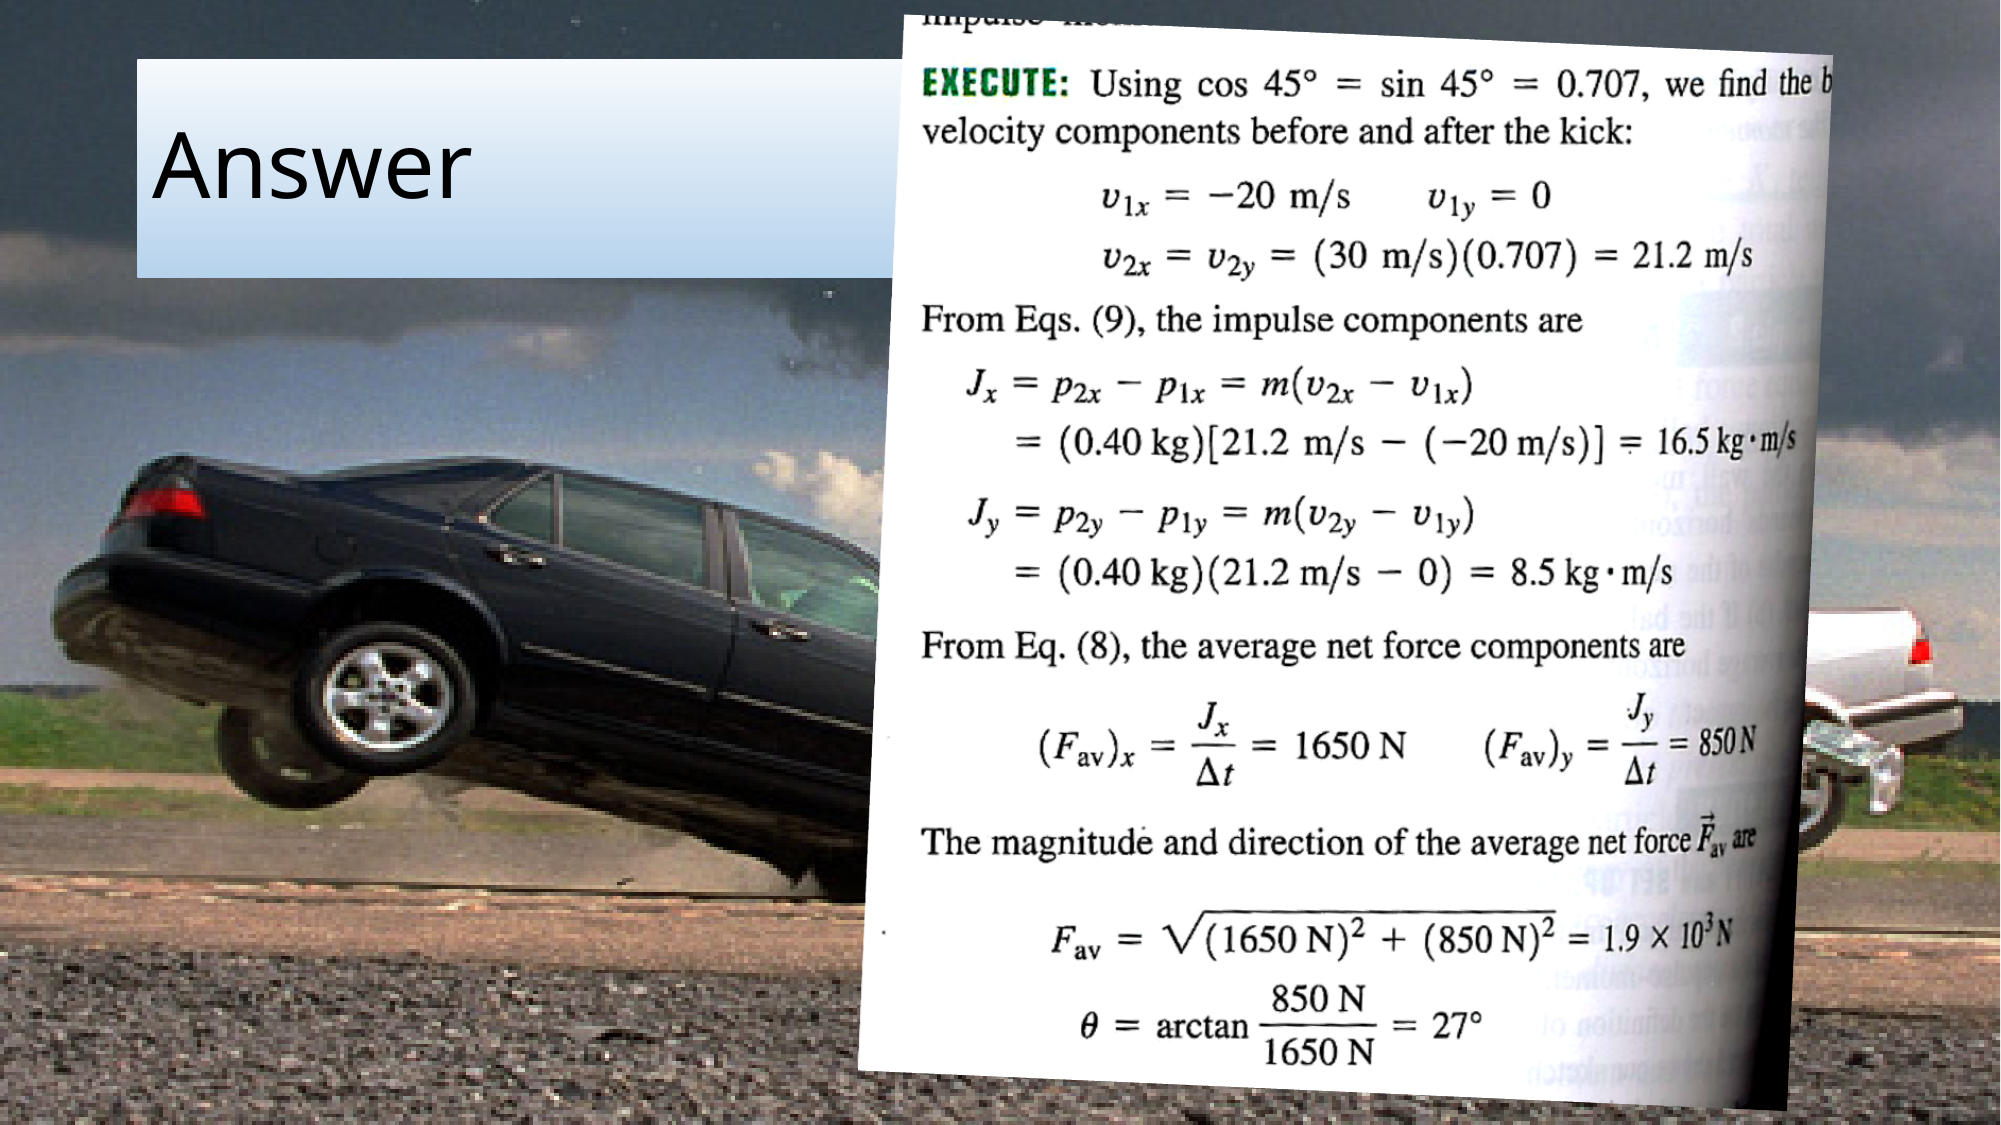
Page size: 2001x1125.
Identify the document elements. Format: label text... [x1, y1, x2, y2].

picture [0, 0, 2001, 1125]
title Answer [137, 59, 880, 278]
